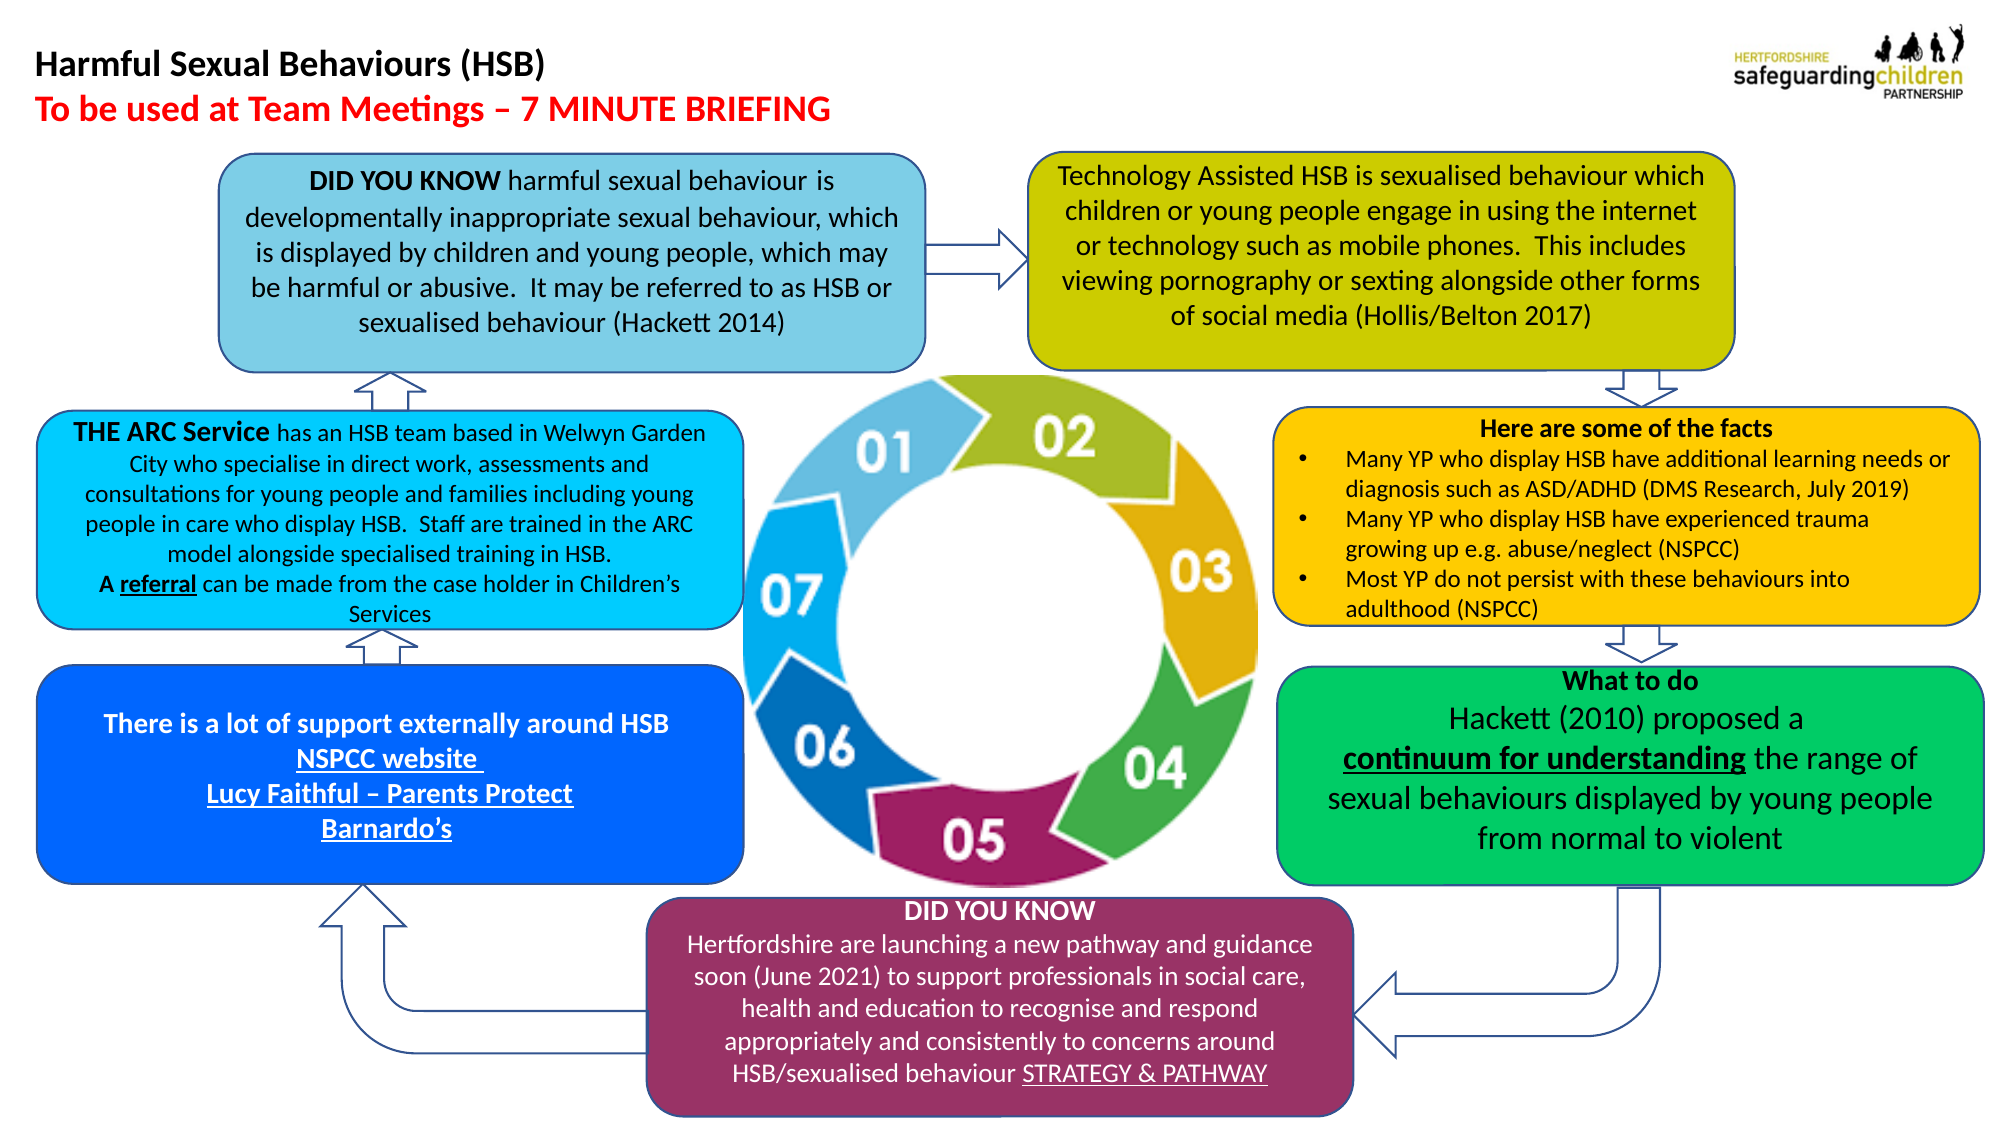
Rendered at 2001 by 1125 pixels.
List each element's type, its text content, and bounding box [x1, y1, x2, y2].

text_box There is a lot of support externally around HSB NSPCC website Lucy Faithful – Parents Protect Barnardo’s [35, 664, 743, 885]
text_box What to do Hackett (2010) proposed a continuum for understanding the range of sexual behaviours displayed by young people from normal to violent [1276, 665, 1985, 887]
text_box THE ARC Service has an HSB team based in Welwyn Garden City who specialise in direct work, assessments and consultations for young people and families including young people in care who display HSB. Staff are trained in the ARC model alongside specialised training in HSB. A referral can be made from the case holder in Children’s Services [35, 409, 743, 631]
text_box [1355, 886, 1662, 1060]
picture [1718, 11, 1980, 111]
text_box [1605, 369, 1678, 406]
text_box [318, 885, 650, 1055]
text_box [924, 227, 1027, 291]
picture [761, 574, 790, 617]
picture [795, 574, 822, 616]
text_box [1605, 624, 1678, 664]
text_box Technology Assisted HSB is sexualised behaviour which children or young people engage in using the internet or technology such as mobile phones. This includes viewing pornography or sexting alongside other forms of social media (Hollis/Belton 2017) [1027, 150, 1736, 372]
text_box [345, 631, 419, 666]
text_box Here are some of the facts Many YP who display HSB have additional learning needs or diagnosis such as ASD/ADHD (DMS Research, July 2019) Many YP who display HSB have experienced trauma growing up e.g. abuse/neglect (NSPCC) Most YP do not persist with these behaviours into adulthood (NSPCC) [1272, 406, 1981, 627]
picture [743, 375, 1258, 888]
text_box [353, 371, 427, 412]
text_box DID YOU KNOW harmful sexual behaviour is developmentally inappropriate sexual behaviour, which is displayed by children and young people, which may be harmful or abusive. It may be referred to as HSB or sexualised behaviour (Hackett 2014) [217, 152, 927, 374]
text_box DID YOU KNOW Hertfordshire are launching a new pathway and guidance soon (June 2021) to support professionals in social care, health and education to recognise and respond appropriately and consistently to concerns around HSB/sexualised behaviour STRATEGY & PATHWAY [645, 896, 1355, 1118]
text_box Harmful Sexual Behaviours (HSB) To be used at Team Meetings – 7 MINUTE BRIEFING [20, 31, 1502, 136]
